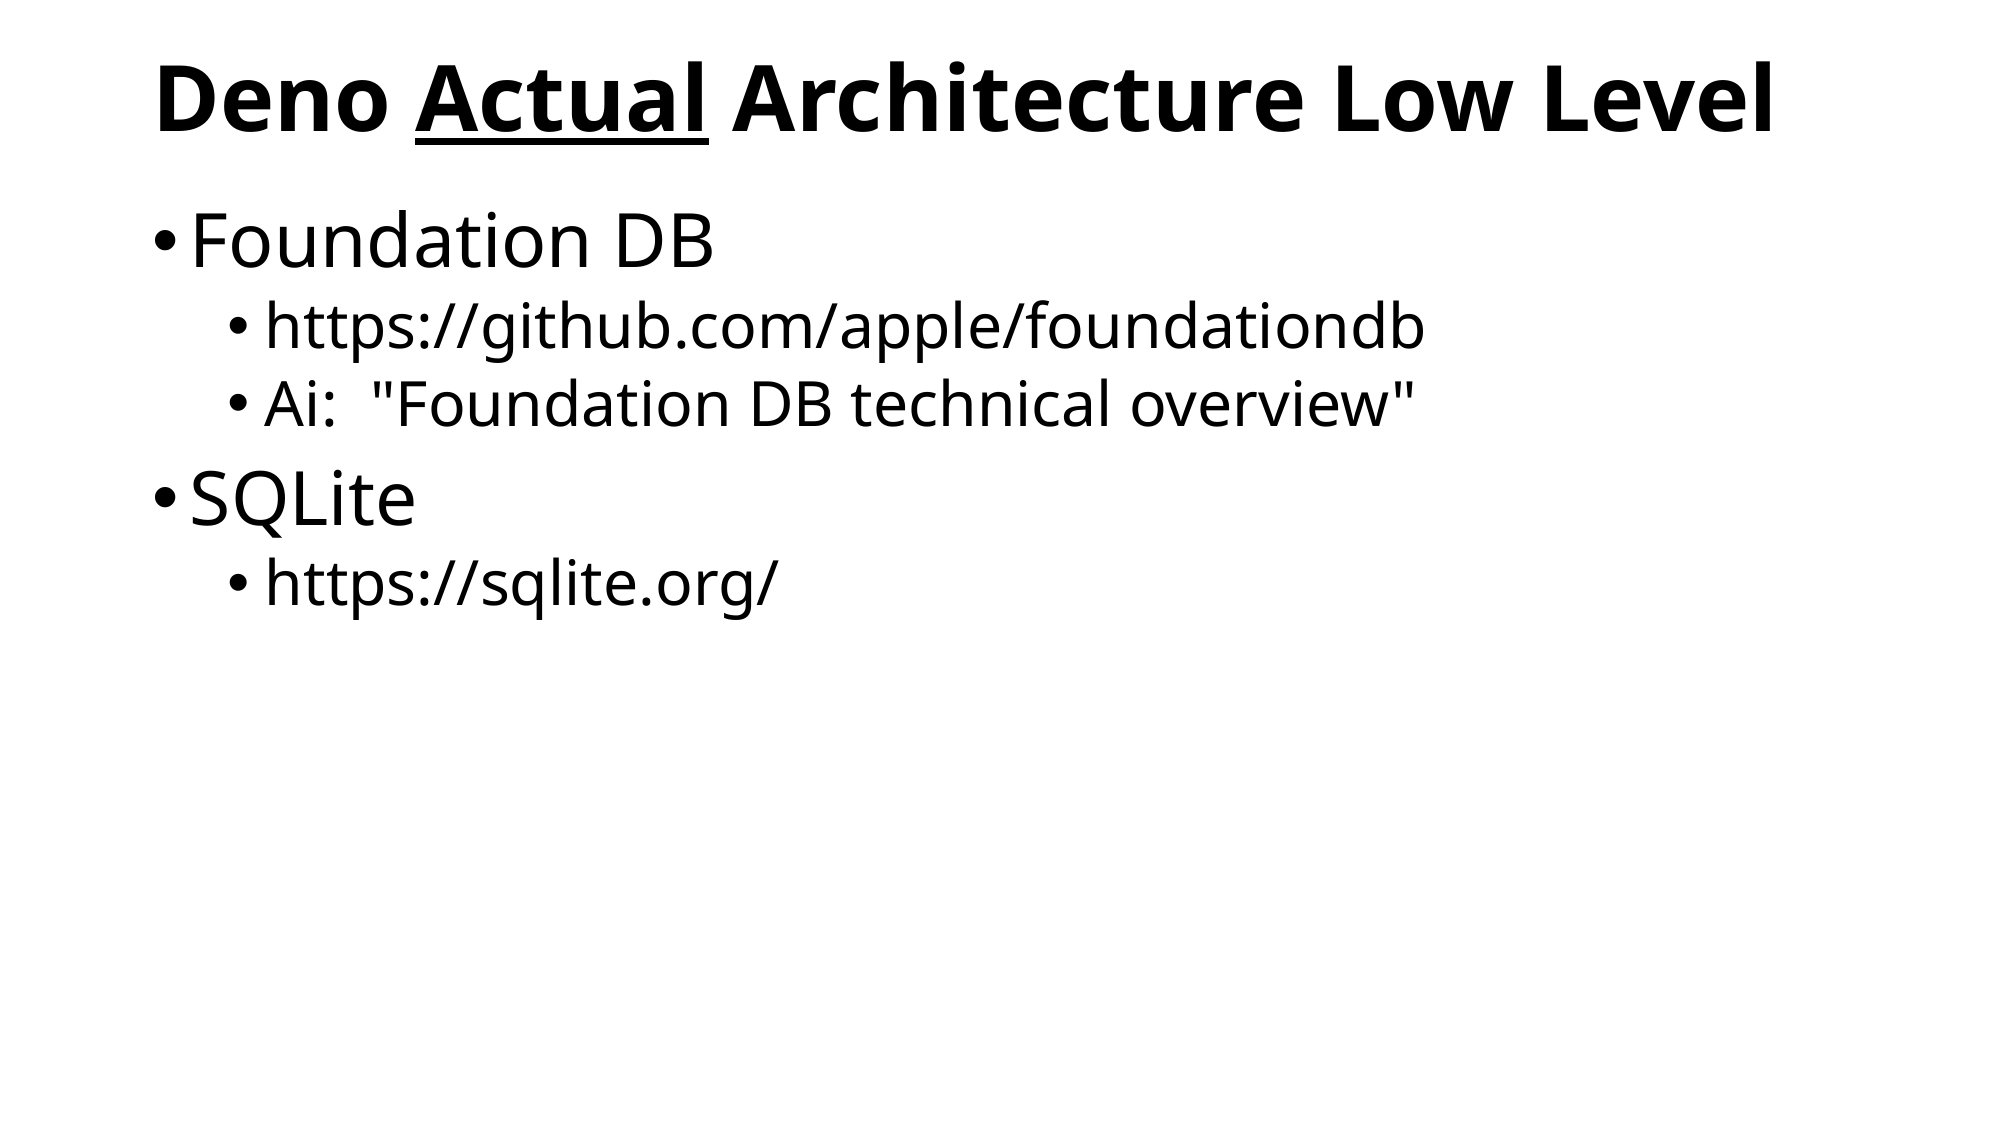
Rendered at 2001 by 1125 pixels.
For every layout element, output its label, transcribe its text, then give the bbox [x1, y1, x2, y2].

list Foundation DB https://github.com/apple/foundationdb Ai: "Foundation DB technical overview" SQLite https://sqlite.org/ [137, 195, 1863, 973]
title Deno Actual Architecture Low Level [137, 40, 1863, 164]
